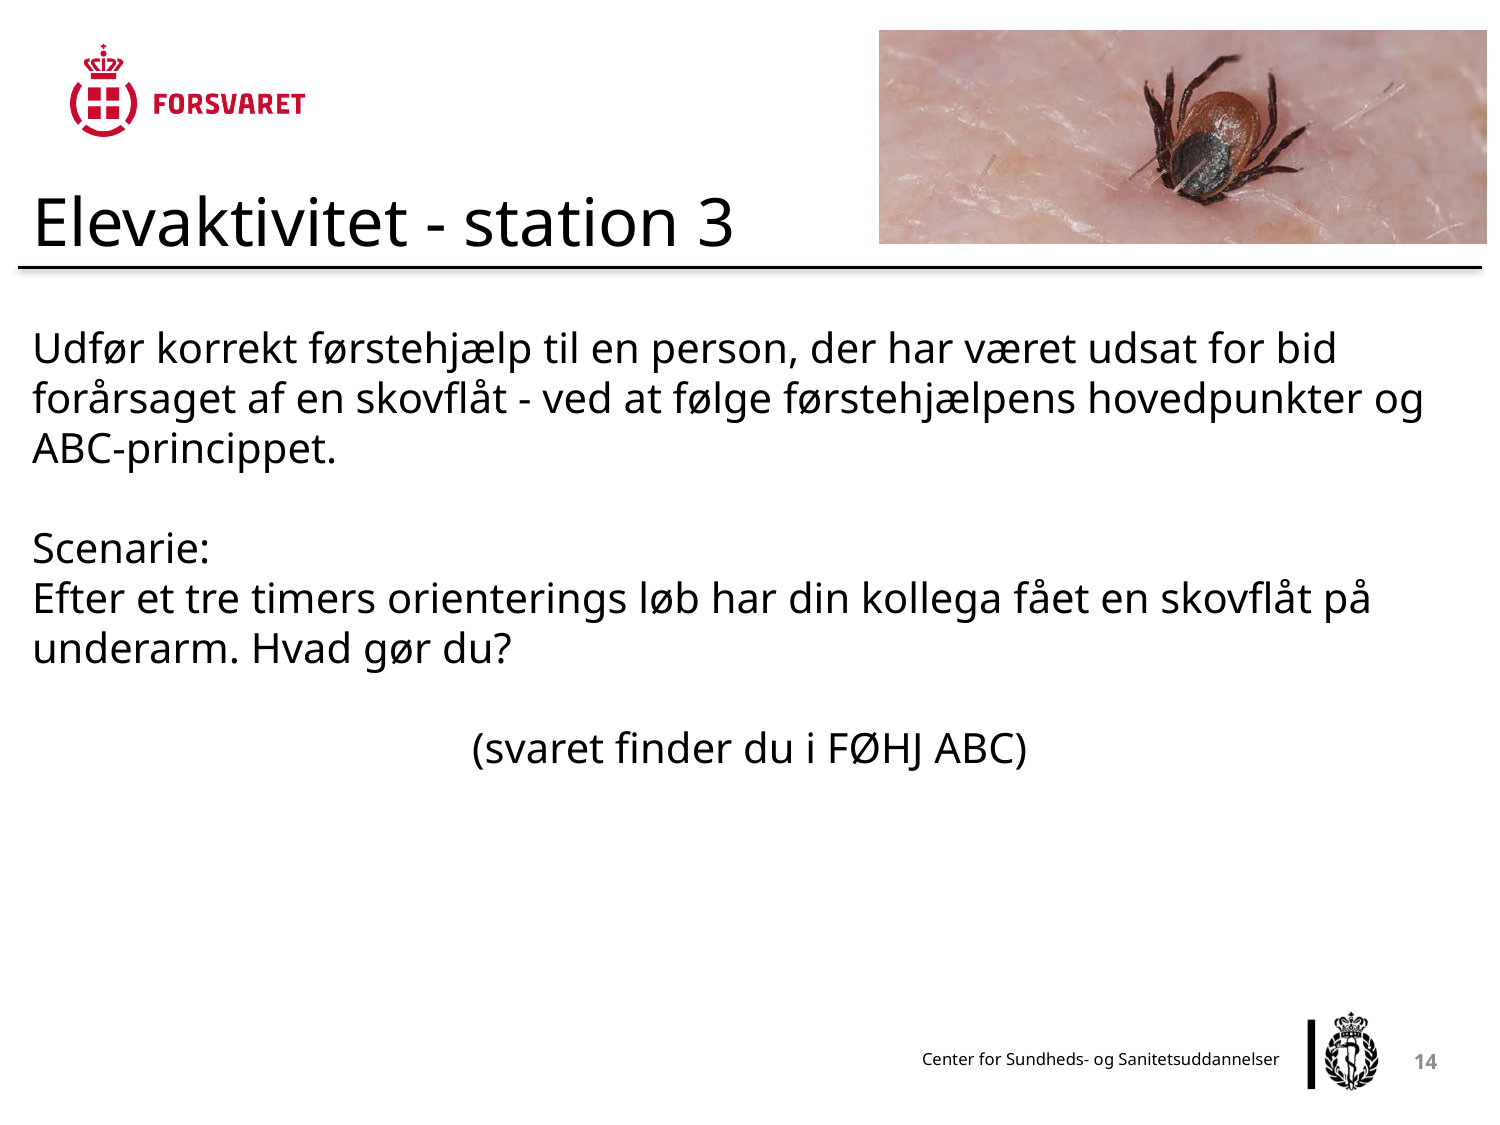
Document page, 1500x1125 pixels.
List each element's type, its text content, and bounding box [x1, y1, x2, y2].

text_box Elevaktivitet - station 3 [17, 172, 1483, 265]
text_box Udfør korrekt førstehjælp til en person, der har været udsat for bid forårsaget af en skovflåt - ved at følge førstehjælpens hovedpunkter og ABC-princippet. Scenarie: Efter et tre timers orienterings løb har din kollega fået en skovflåt på underarm. Hvad gør du? (svaret finder du i FØHJ ABC) [17, 314, 1483, 787]
picture [3, 26, 372, 161]
picture [879, 30, 1487, 244]
picture [1318, 1005, 1381, 1093]
